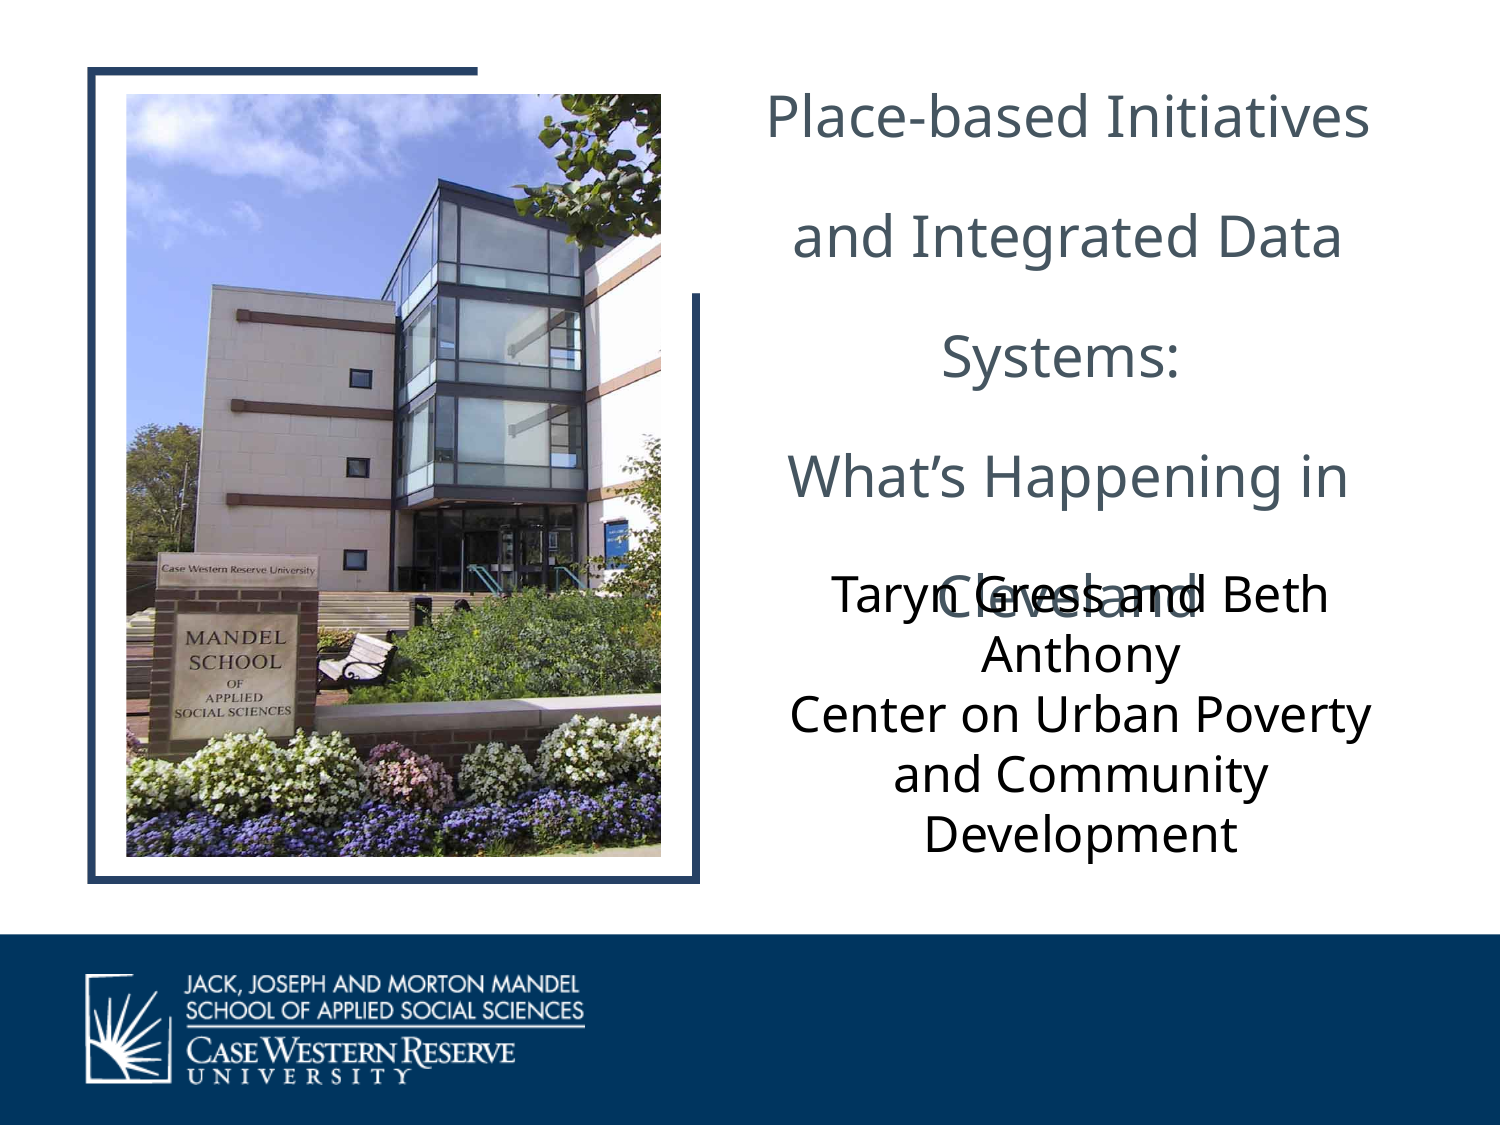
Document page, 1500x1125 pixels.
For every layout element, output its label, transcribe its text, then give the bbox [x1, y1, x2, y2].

text_box Taryn Gress and Beth Anthony Center on Urban Poverty and Community Development [725, 555, 1438, 931]
picture [85, 60, 703, 886]
text_box [0, 934, 1500, 1125]
picture [85, 974, 585, 1085]
text_box Place-based Initiatives and Integrated Data Systems: What’s Happening in Cleveland [750, 60, 1388, 555]
